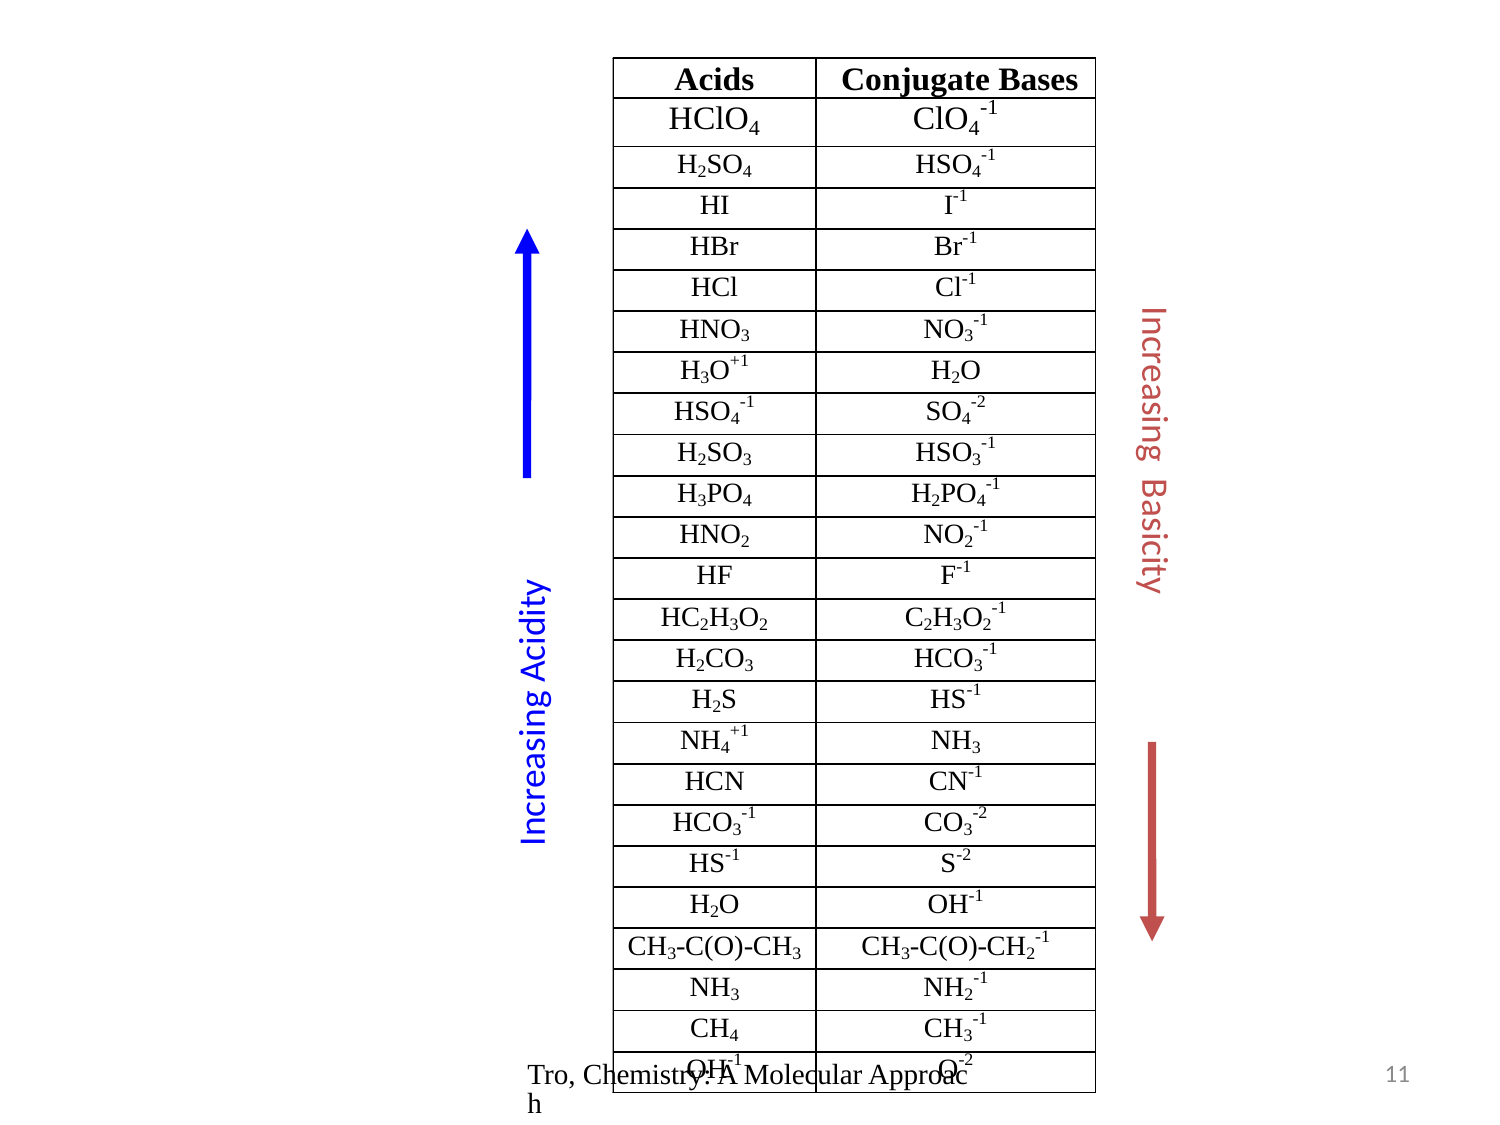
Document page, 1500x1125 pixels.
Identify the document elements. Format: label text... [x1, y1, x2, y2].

slide_number 11 [1155, 1042, 1425, 1103]
footer Tro, Chemistry: A Molecular Approach [512, 1042, 607, 1103]
text_box Increasing Acidity [499, 564, 560, 862]
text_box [612, 57, 1152, 1125]
text_box Increasing Basicity [1155, 291, 1188, 610]
text_box [520, 228, 534, 479]
